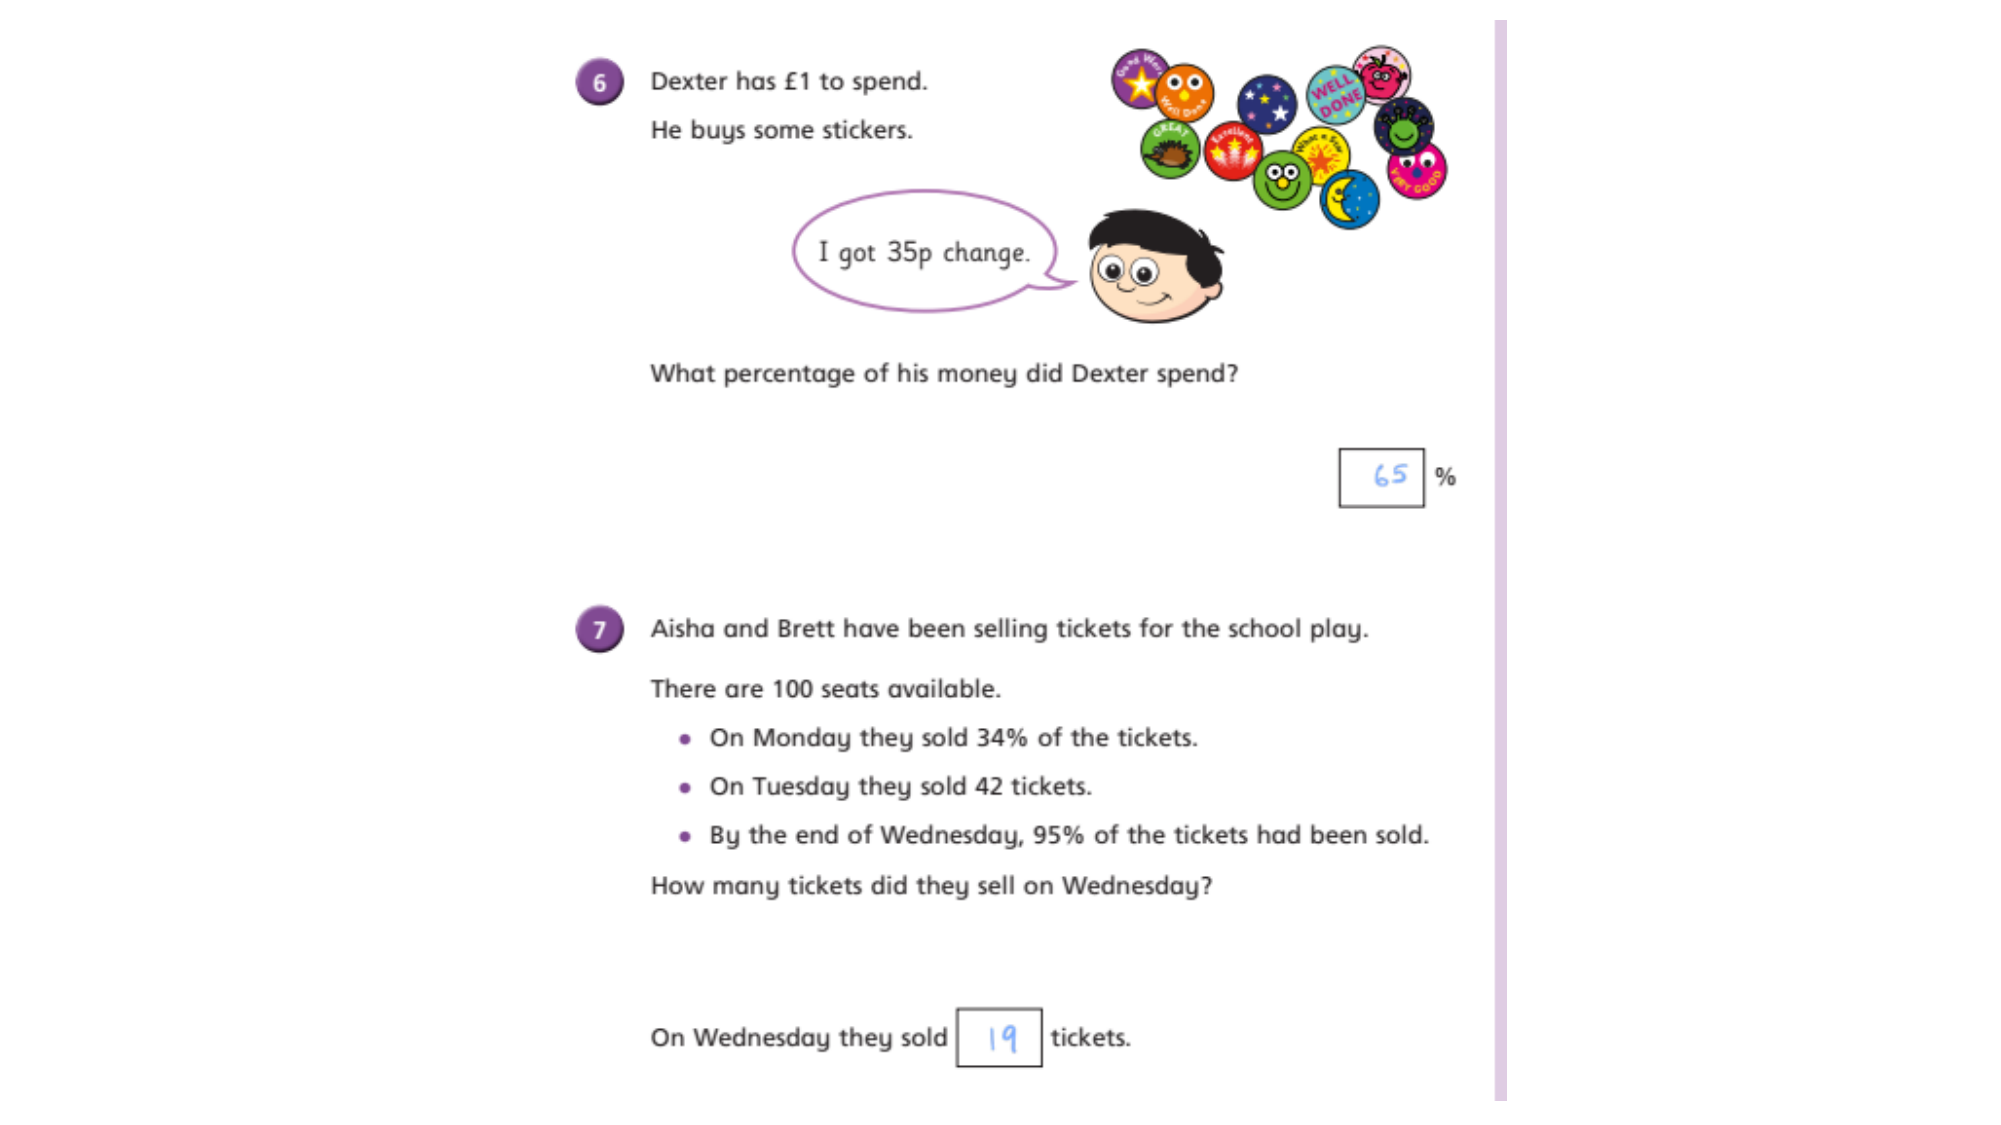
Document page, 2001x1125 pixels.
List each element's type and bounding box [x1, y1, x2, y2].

picture [496, 20, 1507, 1101]
